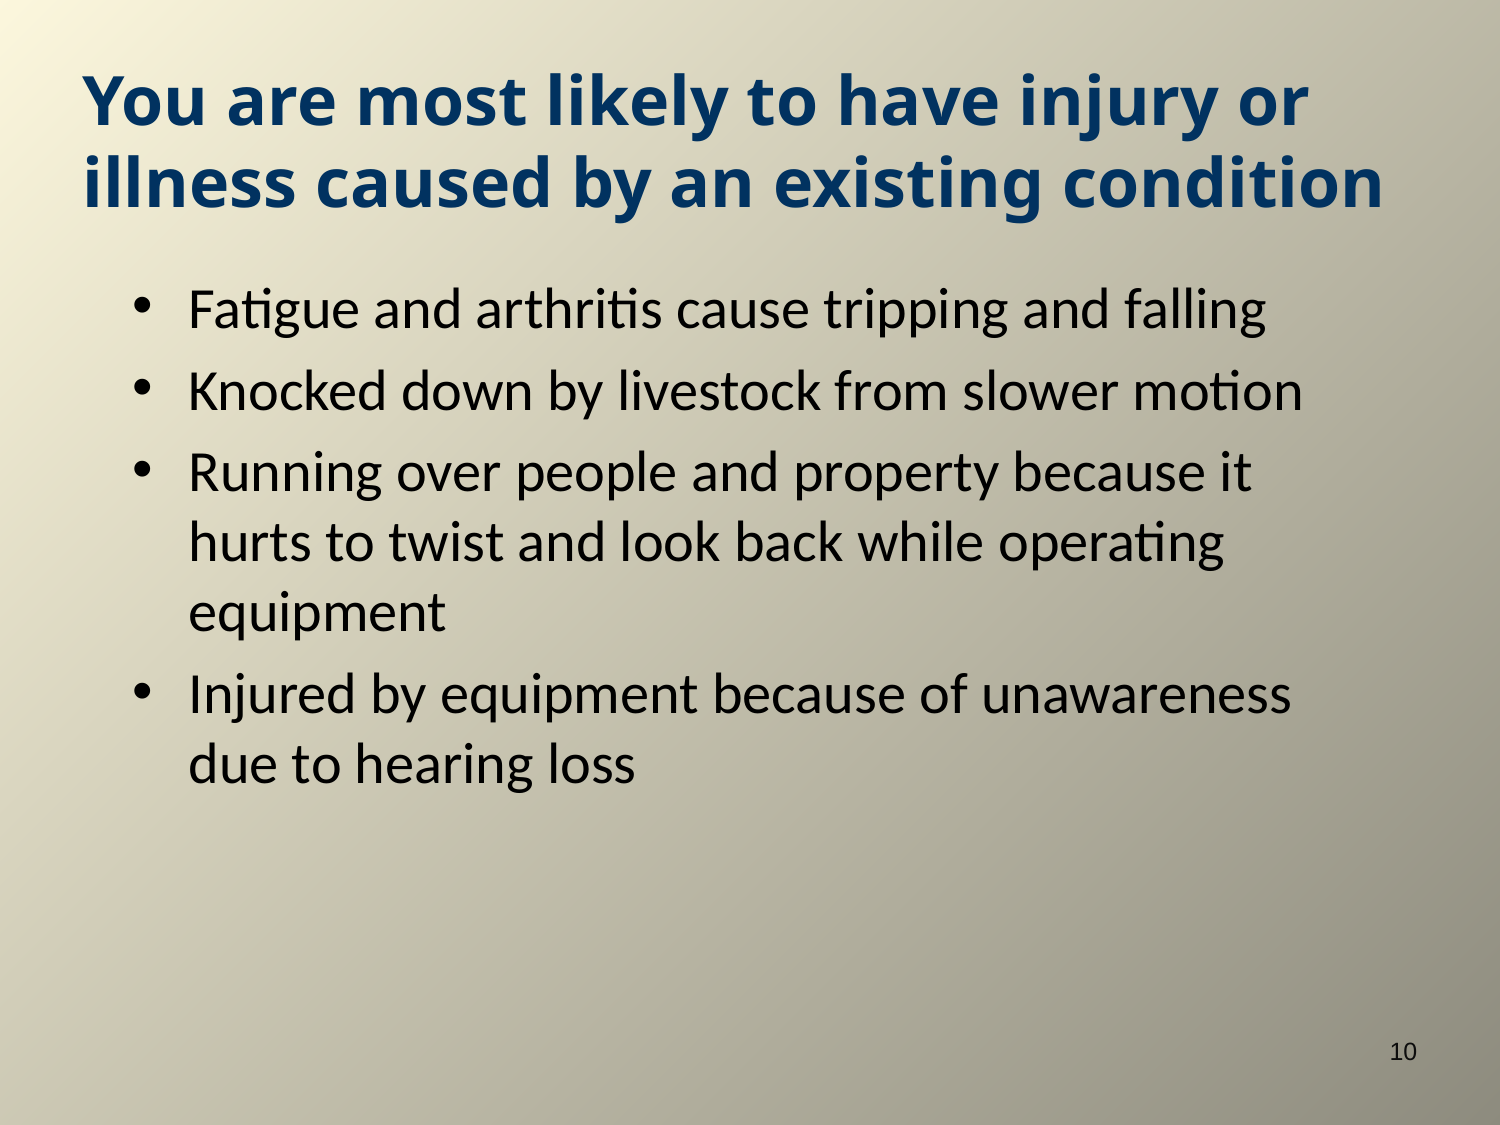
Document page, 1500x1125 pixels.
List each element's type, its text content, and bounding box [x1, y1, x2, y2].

list Fatigue and arthritis cause tripping and falling Knocked down by livestock from slower motion Running over people and property because it hurts to twist and look back while operating equipment Injured by equipment because of unawareness due to hearing loss [125, 263, 1350, 963]
title You are most likely to have injury or illness caused by an existing condition [75, 15, 1425, 263]
slide_number 10 [1074, 1027, 1425, 1074]
